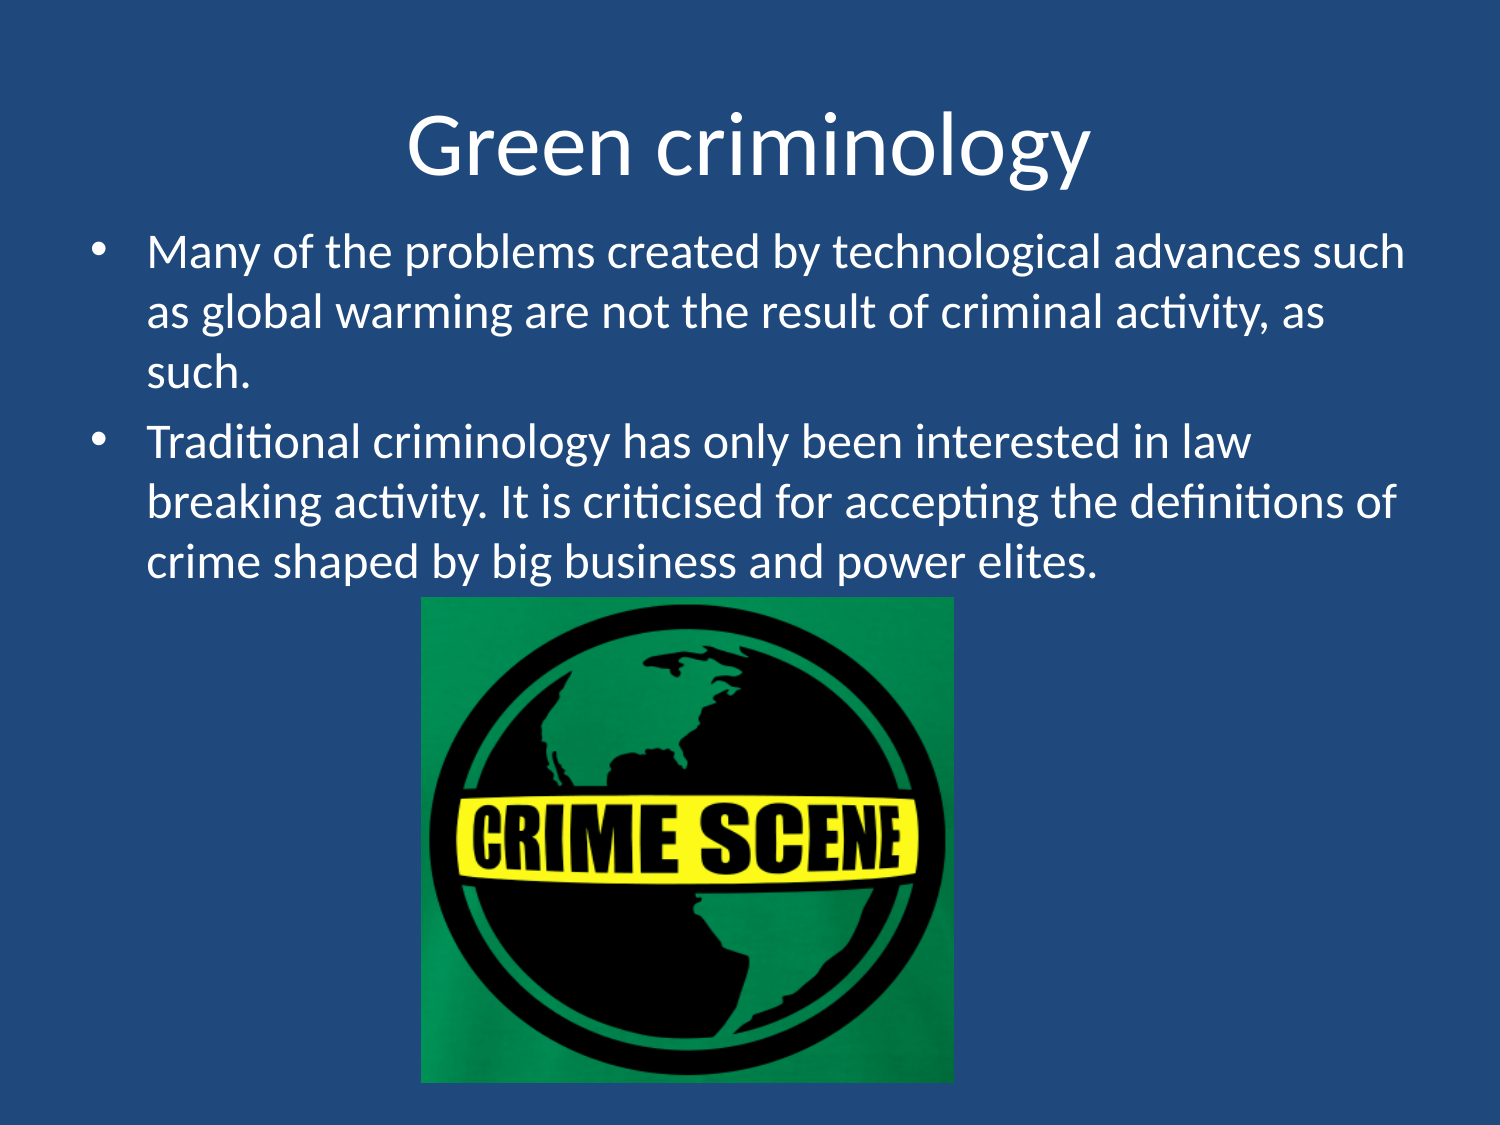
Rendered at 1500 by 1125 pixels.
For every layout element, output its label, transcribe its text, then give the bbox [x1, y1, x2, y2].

picture [421, 597, 955, 1083]
title Green criminology [75, 45, 1425, 210]
list Many of the problems created by technological advances such as global warming are not the result of criminal activity, as such. Traditional criminology has only been interested in law breaking activity. It is criticised for accepting the definitions of crime shaped by big business and power elites. [75, 210, 1425, 1090]
